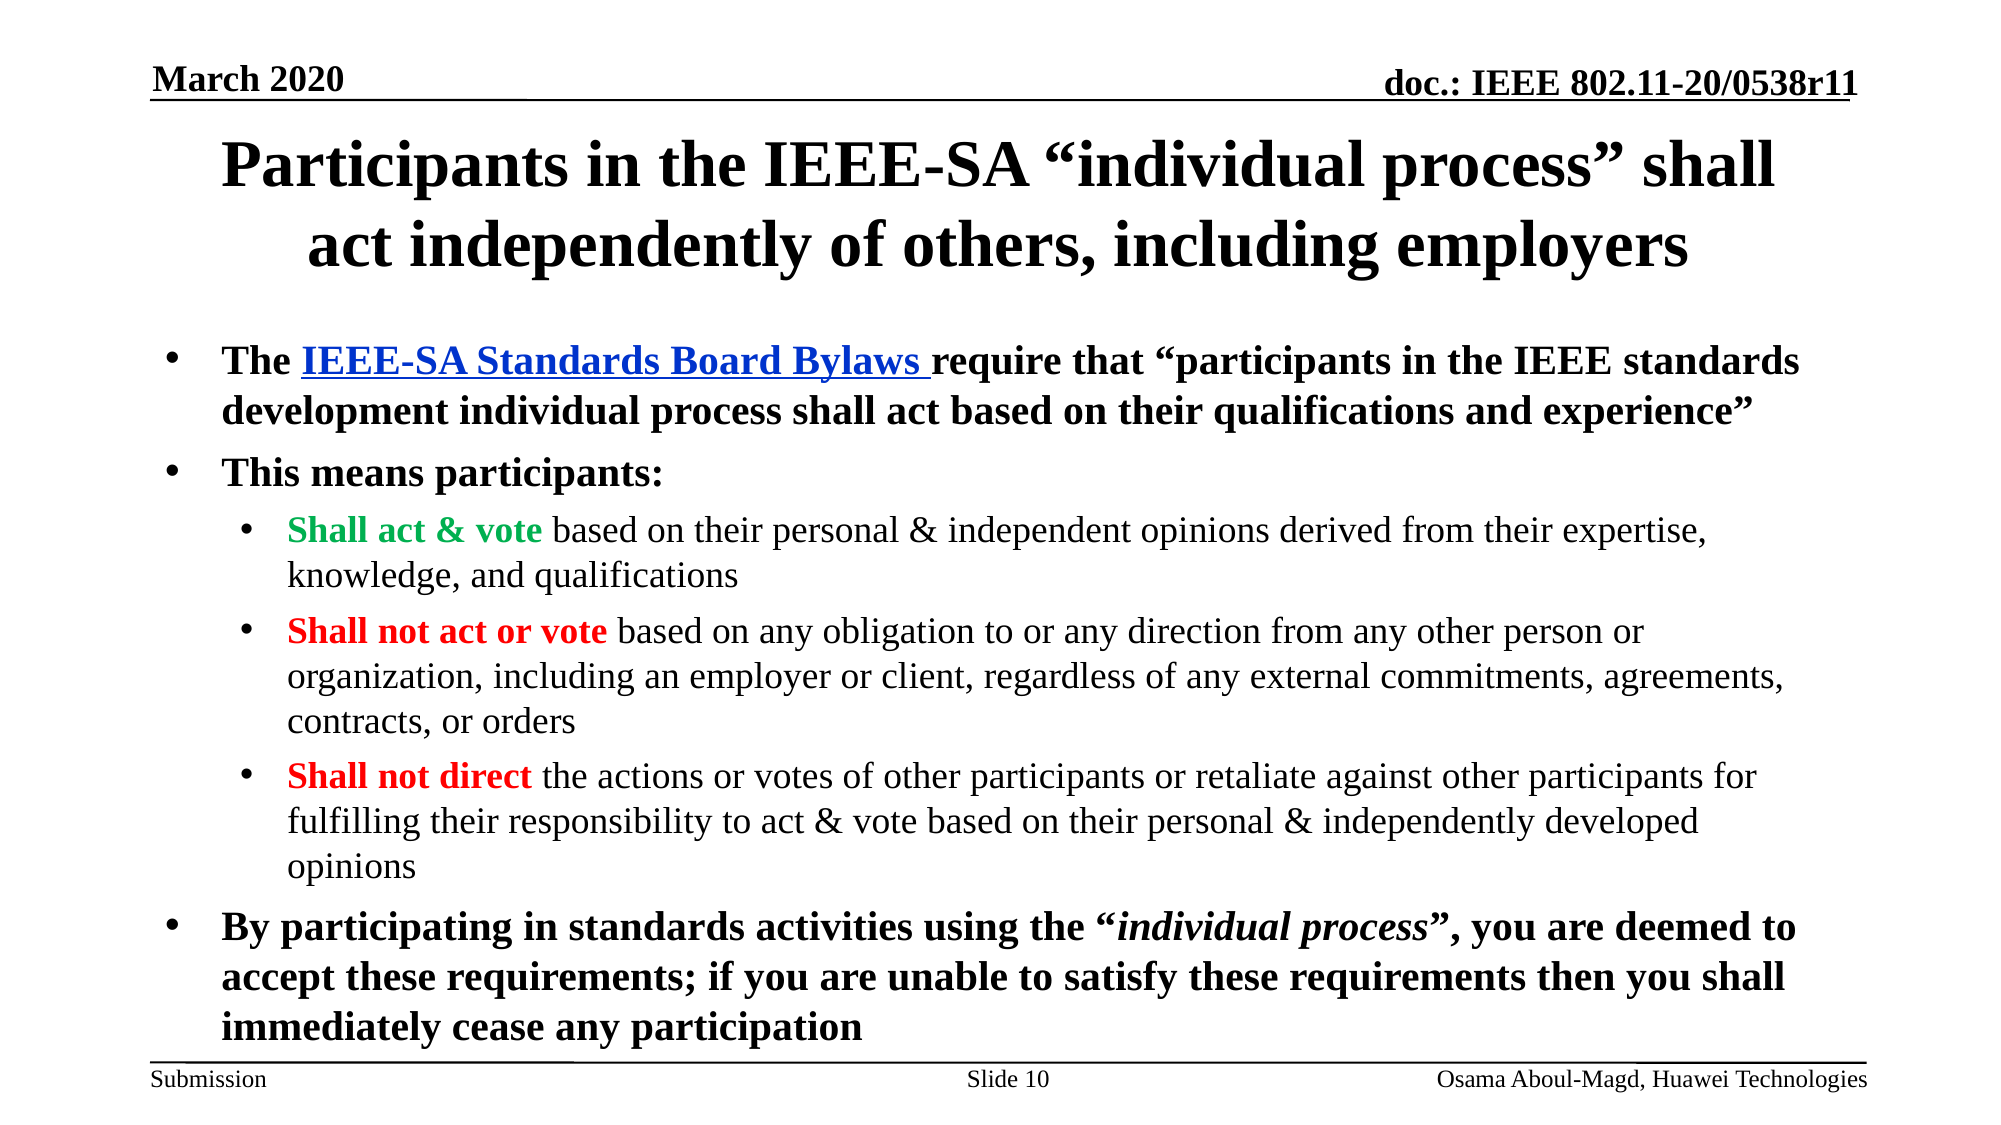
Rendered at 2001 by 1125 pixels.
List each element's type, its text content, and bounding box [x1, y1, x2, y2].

slide_number Slide 10 [950, 1061, 1067, 1123]
title Participants in the IEEE-SA “individual process” shall act independently of others, including employers [149, 112, 1850, 288]
list The IEEE-SA Standards Board Bylaws require that “participants in the IEEE standards development individual process shall act based on their qualifications and experience” This means participants: Shall act & vote based on their personal & independent opinions derived from their expertise, knowledge, and qualifications Shall not act or vote based on any obligation to or any direction from any other person or organization, including an employer or client, regardless of any external commitments, agreements, contracts, or orders Shall not direct the actions or votes of other participants or retaliate against other participants for fulfilling their responsibility to act & vote based on their personal & independently developed opinions By participating in standards activities using the “individual process”, you are deemed to accept these requirements; if you are unable to satisfy these requirements then you shall immediately cease any participation [149, 324, 1850, 1000]
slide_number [152, 54, 563, 100]
footer Osama Aboul-Magd, Huawei Technologies [1171, 1061, 1869, 1093]
